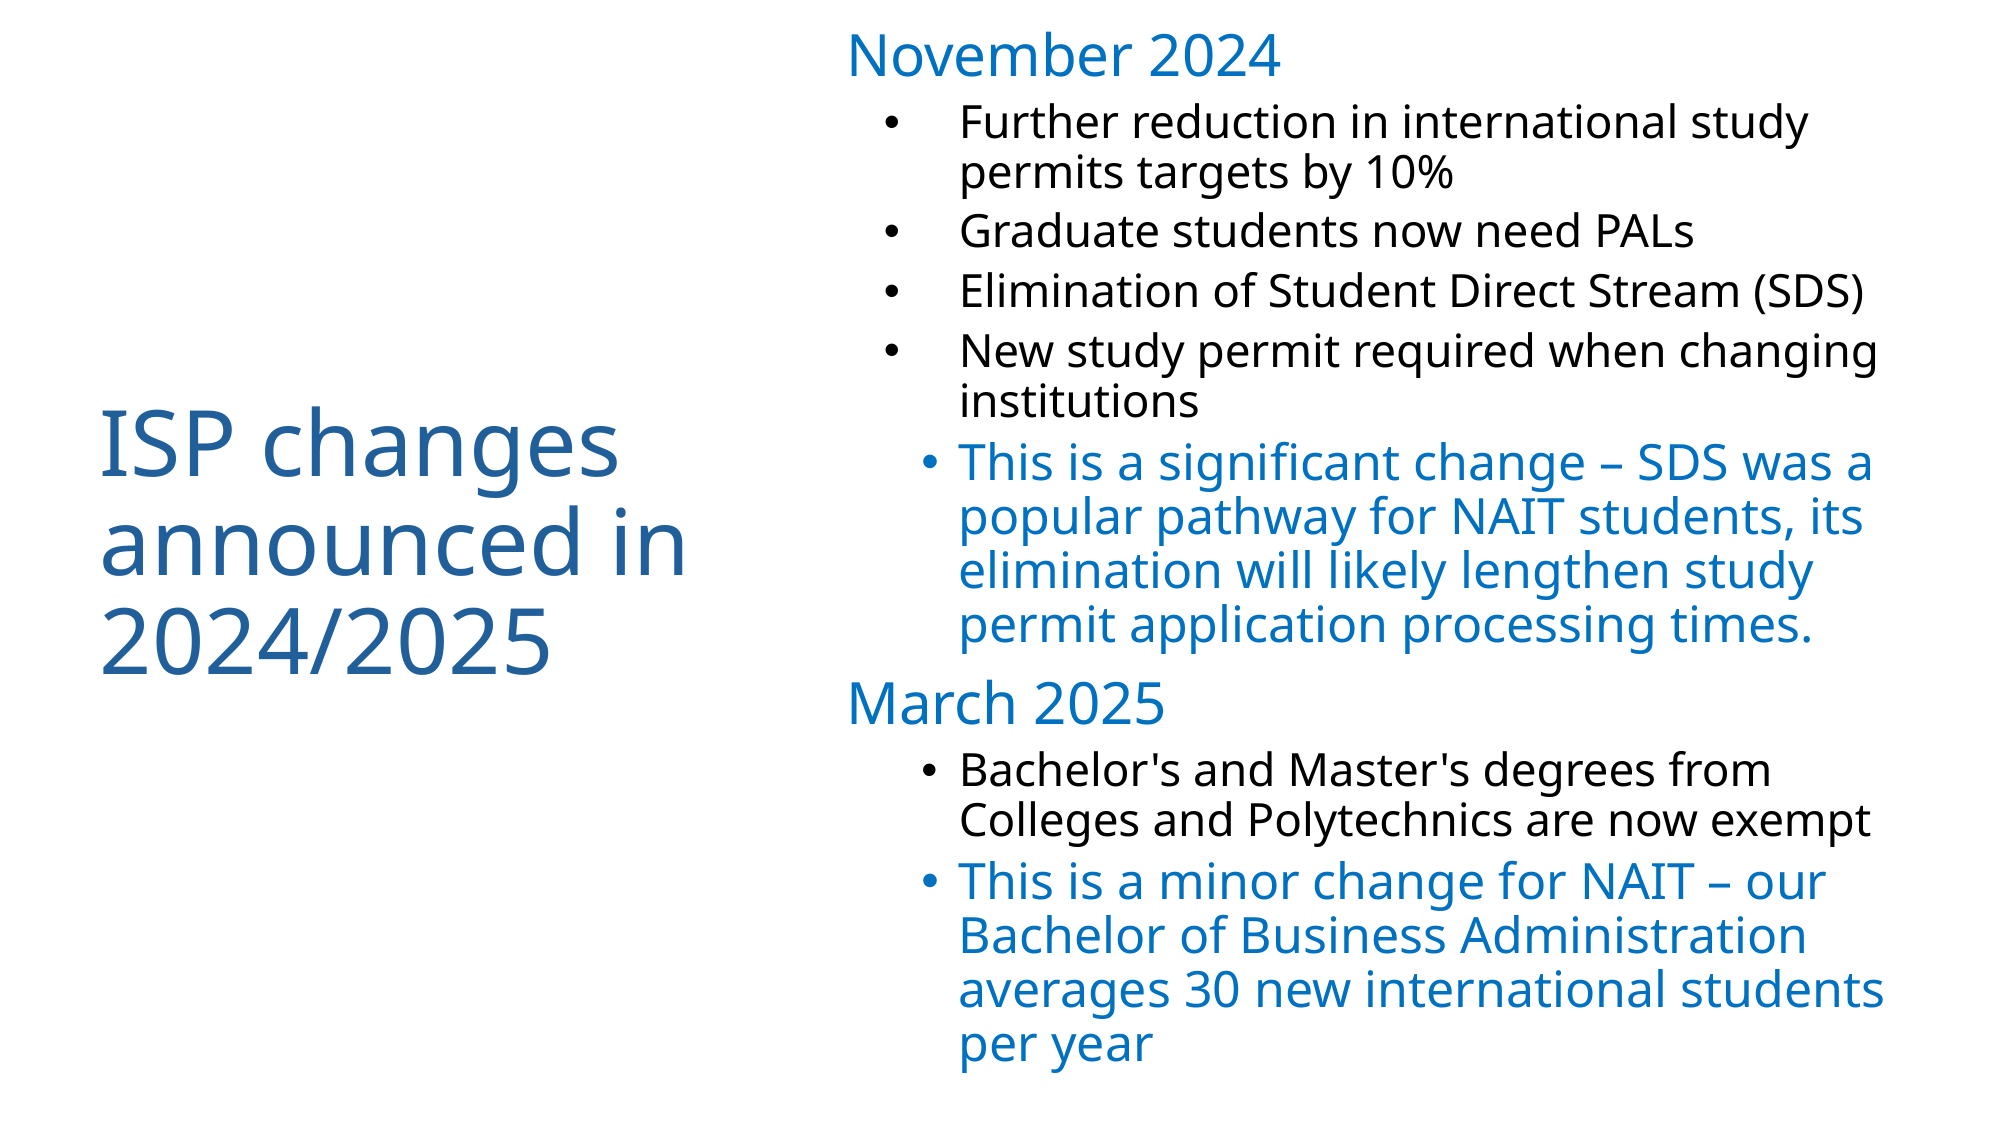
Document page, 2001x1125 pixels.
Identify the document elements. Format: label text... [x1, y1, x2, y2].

title ISP changes announced in 2024/2025 [84, 160, 747, 1043]
list November 2024 Further reduction in international study permits targets by 10% Graduate students now need PALs Elimination of Student Direct Stream (SDS) New study permit required when changing institutions This is a significant change – SDS was a popular pathway for NAIT students, its elimination will likely lengthen study permit application processing times. March 2025 Bachelor's and Master's degrees from Colleges and Polytechnics are now exempt This is a minor change for NAIT – our Bachelor of Business Administration averages 30 new international students per year [831, 18, 1958, 1107]
